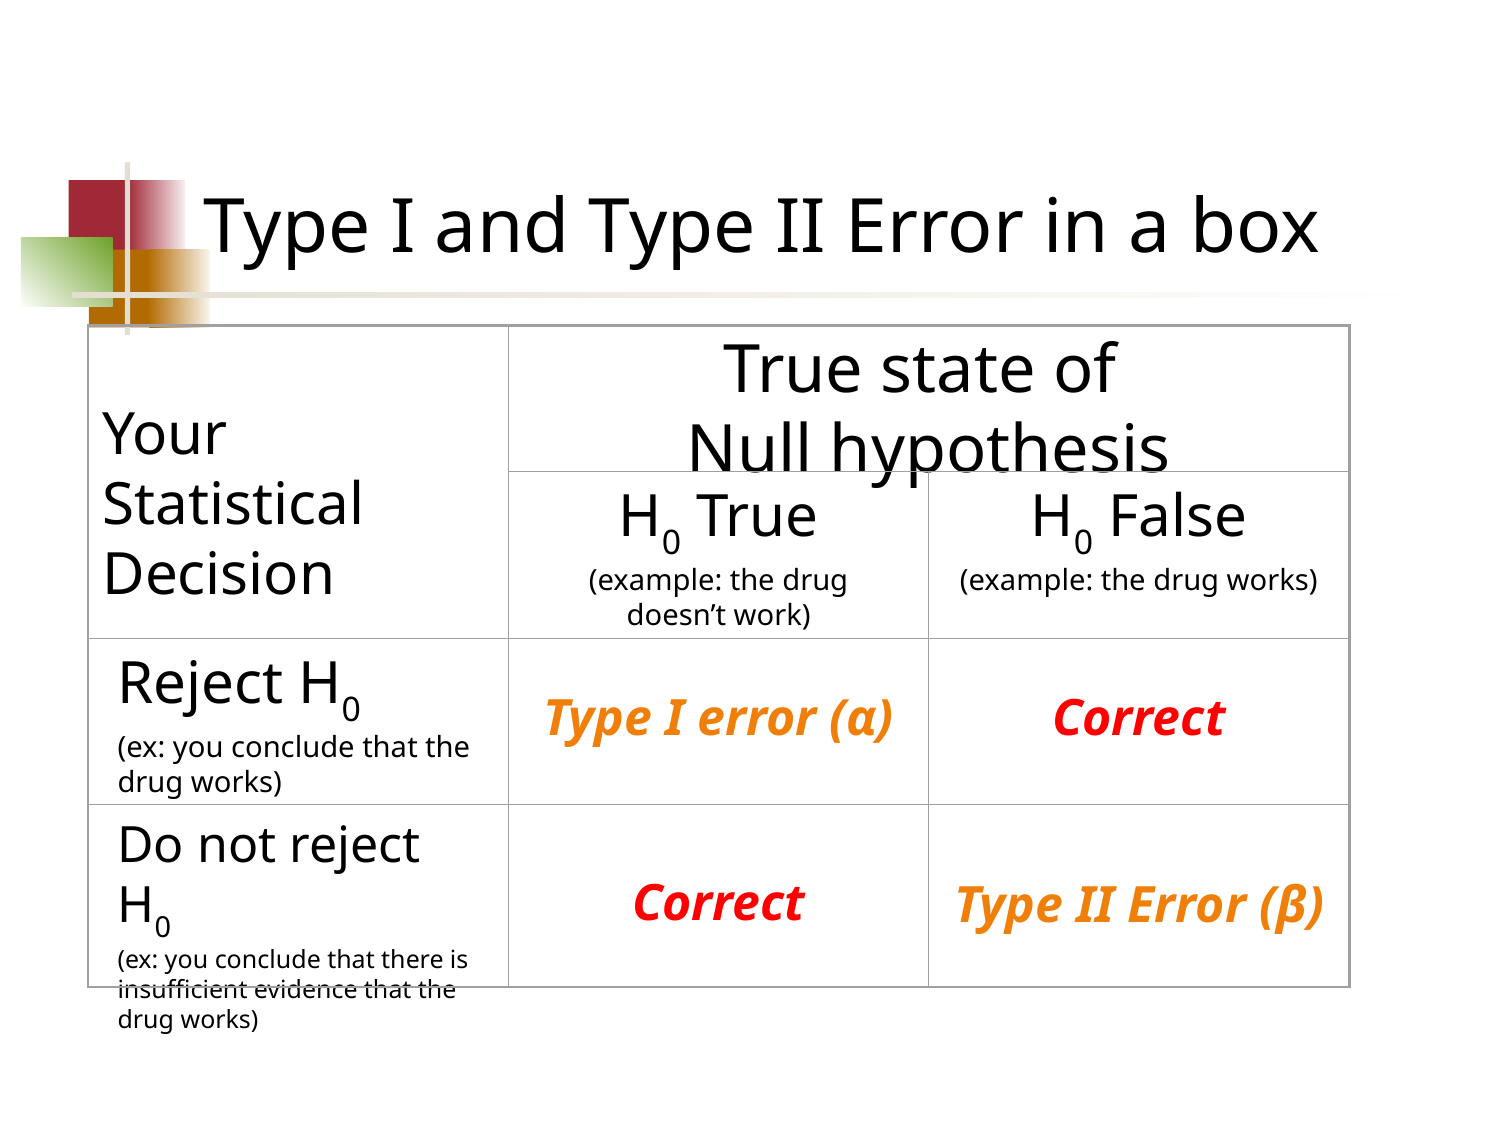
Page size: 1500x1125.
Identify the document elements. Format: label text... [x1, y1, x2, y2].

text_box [87, 324, 1365, 988]
title Type I and Type II Error in a box [188, 35, 1468, 275]
